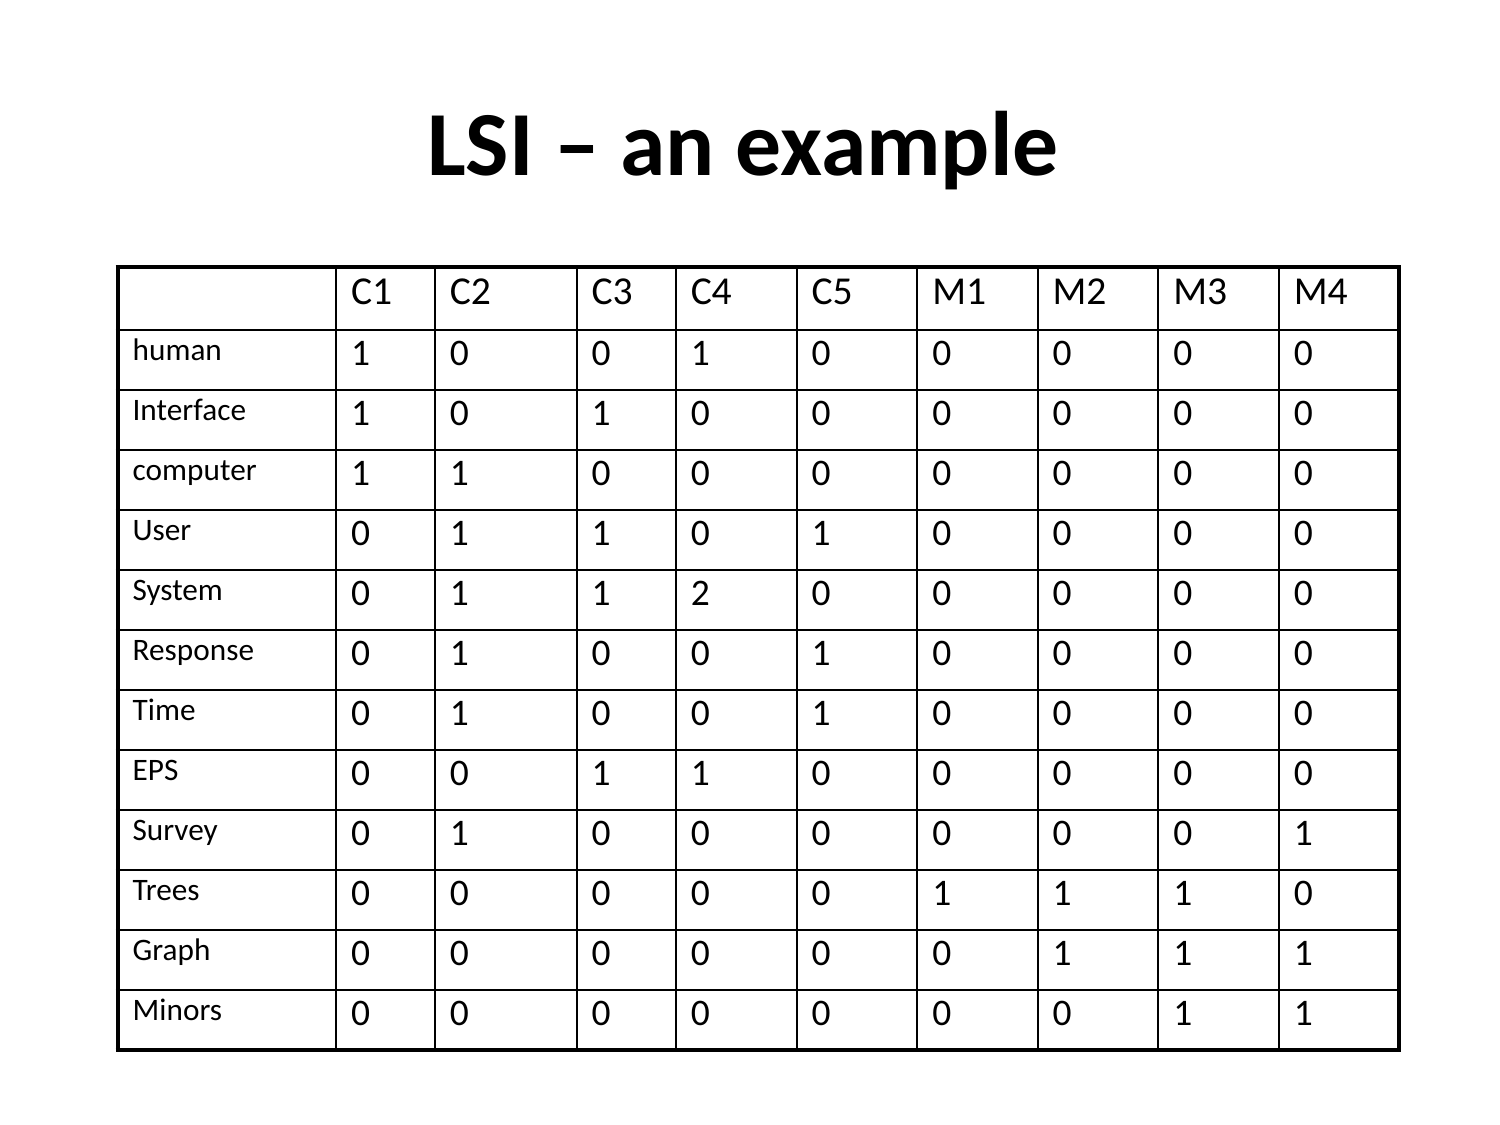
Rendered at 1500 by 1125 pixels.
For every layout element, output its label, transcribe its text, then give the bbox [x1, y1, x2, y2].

table_cell 0 [918, 331, 1037, 389]
table_cell 1 [337, 451, 434, 509]
table_cell 1 [578, 391, 675, 449]
table_cell 0 [337, 511, 434, 569]
table_cell 0 [798, 331, 916, 389]
table_cell 0 [1159, 691, 1278, 749]
table_cell 0 [1159, 751, 1278, 809]
table_cell 0 [798, 871, 916, 929]
table_cell 0 [918, 391, 1037, 449]
table_cell Graph [120, 931, 335, 989]
table_cell 0 [1280, 691, 1397, 749]
table_cell 0 [1039, 391, 1157, 449]
table_cell human [120, 331, 335, 389]
table_header C4 [677, 269, 796, 329]
table_cell 0 [1039, 451, 1157, 509]
table_cell 0 [337, 691, 434, 749]
table_cell 0 [677, 811, 796, 869]
table_cell 0 [918, 931, 1037, 989]
table_cell 0 [798, 391, 916, 449]
table_cell 0 [578, 871, 675, 929]
table_cell 1 [436, 451, 576, 509]
table_cell 0 [1039, 811, 1157, 869]
table_cell 0 [337, 931, 434, 989]
table_cell 1 [578, 571, 675, 629]
table_cell 0 [1159, 451, 1278, 509]
table_header M1 [918, 269, 1037, 329]
title LSI – an example [87, 45, 1400, 233]
table_header C5 [798, 269, 916, 329]
table_cell Trees [120, 871, 335, 929]
table_cell 0 [436, 931, 576, 989]
table_cell User [120, 511, 335, 569]
table_cell 0 [1039, 571, 1157, 629]
table_cell 0 [578, 931, 675, 989]
table_cell computer [120, 451, 335, 509]
table_cell 1 [798, 691, 916, 749]
table_cell 0 [578, 451, 675, 509]
table_cell 0 [677, 511, 796, 569]
table_cell 1 [1280, 811, 1397, 869]
table_cell 0 [1159, 631, 1278, 689]
table_cell 0 [798, 451, 916, 509]
table_cell 0 [1159, 511, 1278, 569]
table_cell 0 [1039, 511, 1157, 569]
table_cell 0 [918, 811, 1037, 869]
table_cell 0 [798, 751, 916, 809]
table_cell 0 [1159, 571, 1278, 629]
table_cell 0 [337, 751, 434, 809]
table_cell 0 [1039, 631, 1157, 689]
table_cell 0 [436, 991, 576, 1048]
table_cell 1 [1159, 871, 1278, 929]
table_cell 0 [1280, 391, 1397, 449]
table_cell 0 [578, 991, 675, 1048]
table_cell 0 [1039, 331, 1157, 389]
table_cell Survey [120, 811, 335, 869]
table_cell 0 [918, 451, 1037, 509]
table_cell 0 [337, 631, 434, 689]
table_cell 1 [436, 691, 576, 749]
table_cell 0 [1039, 691, 1157, 749]
table_header C3 [578, 269, 675, 329]
table_cell EPS [120, 751, 335, 809]
table_cell 0 [918, 751, 1037, 809]
table_cell 0 [436, 391, 576, 449]
table_cell 1 [337, 331, 434, 389]
table_cell 0 [918, 691, 1037, 749]
table_cell 1 [677, 331, 796, 389]
table_cell 0 [798, 571, 916, 629]
table_cell 0 [677, 931, 796, 989]
table_cell 0 [436, 871, 576, 929]
table_header M3 [1159, 269, 1278, 329]
table_cell 1 [436, 811, 576, 869]
table_cell 0 [918, 991, 1037, 1048]
table_cell 2 [677, 571, 796, 629]
table_cell 1 [1159, 991, 1278, 1048]
table_cell 0 [1159, 331, 1278, 389]
table_cell 1 [1039, 871, 1157, 929]
table_cell 0 [798, 991, 916, 1048]
table_cell 1 [436, 571, 576, 629]
table_cell 1 [1039, 931, 1157, 989]
table_cell 1 [436, 631, 576, 689]
table_cell 1 [436, 511, 576, 569]
table_cell 1 [578, 511, 675, 569]
table_cell 1 [578, 751, 675, 809]
table_cell 1 [1280, 931, 1397, 989]
table_header C2 [436, 269, 576, 329]
table_cell 0 [337, 811, 434, 869]
table_header M4 [1280, 269, 1397, 329]
table_cell 0 [337, 991, 434, 1048]
table_cell 1 [337, 391, 434, 449]
table_cell 0 [918, 571, 1037, 629]
table_cell 0 [1280, 751, 1397, 809]
table_cell Response [120, 631, 335, 689]
table_cell 0 [677, 871, 796, 929]
table_cell 0 [677, 391, 796, 449]
table_cell System [120, 571, 335, 629]
table_cell Time [120, 691, 335, 749]
table_header [120, 269, 335, 329]
table_cell 0 [578, 631, 675, 689]
table_cell 0 [1280, 511, 1397, 569]
table_cell 0 [798, 931, 916, 989]
table_cell 0 [1039, 751, 1157, 809]
table_cell 0 [1280, 331, 1397, 389]
table_cell 0 [1159, 391, 1278, 449]
table_cell 1 [798, 511, 916, 569]
table_cell 0 [798, 811, 916, 869]
table_cell 0 [337, 871, 434, 929]
table_header M2 [1039, 269, 1157, 329]
table_cell 0 [1280, 871, 1397, 929]
table_cell Interface [120, 391, 335, 449]
table_cell 0 [918, 511, 1037, 569]
table_cell 0 [677, 991, 796, 1048]
table_cell 1 [1280, 991, 1397, 1048]
table_cell 1 [677, 751, 796, 809]
table_cell 0 [1159, 811, 1278, 869]
table_header C1 [337, 269, 434, 329]
table_cell 0 [1039, 991, 1157, 1048]
table_cell Minors [120, 991, 335, 1048]
table_cell 0 [436, 331, 576, 389]
table_cell 0 [1280, 451, 1397, 509]
table_cell 1 [1159, 931, 1278, 989]
table_cell 0 [677, 451, 796, 509]
table_cell 0 [918, 631, 1037, 689]
table_cell 1 [798, 631, 916, 689]
table_cell 1 [918, 871, 1037, 929]
table_cell 0 [578, 331, 675, 389]
table_cell 0 [436, 751, 576, 809]
table_cell 0 [578, 691, 675, 749]
table_cell 0 [578, 811, 675, 869]
table_cell 0 [1280, 631, 1397, 689]
table_cell 0 [677, 631, 796, 689]
table_cell 0 [677, 691, 796, 749]
table_cell 0 [337, 571, 434, 629]
table_cell 0 [1280, 571, 1397, 629]
